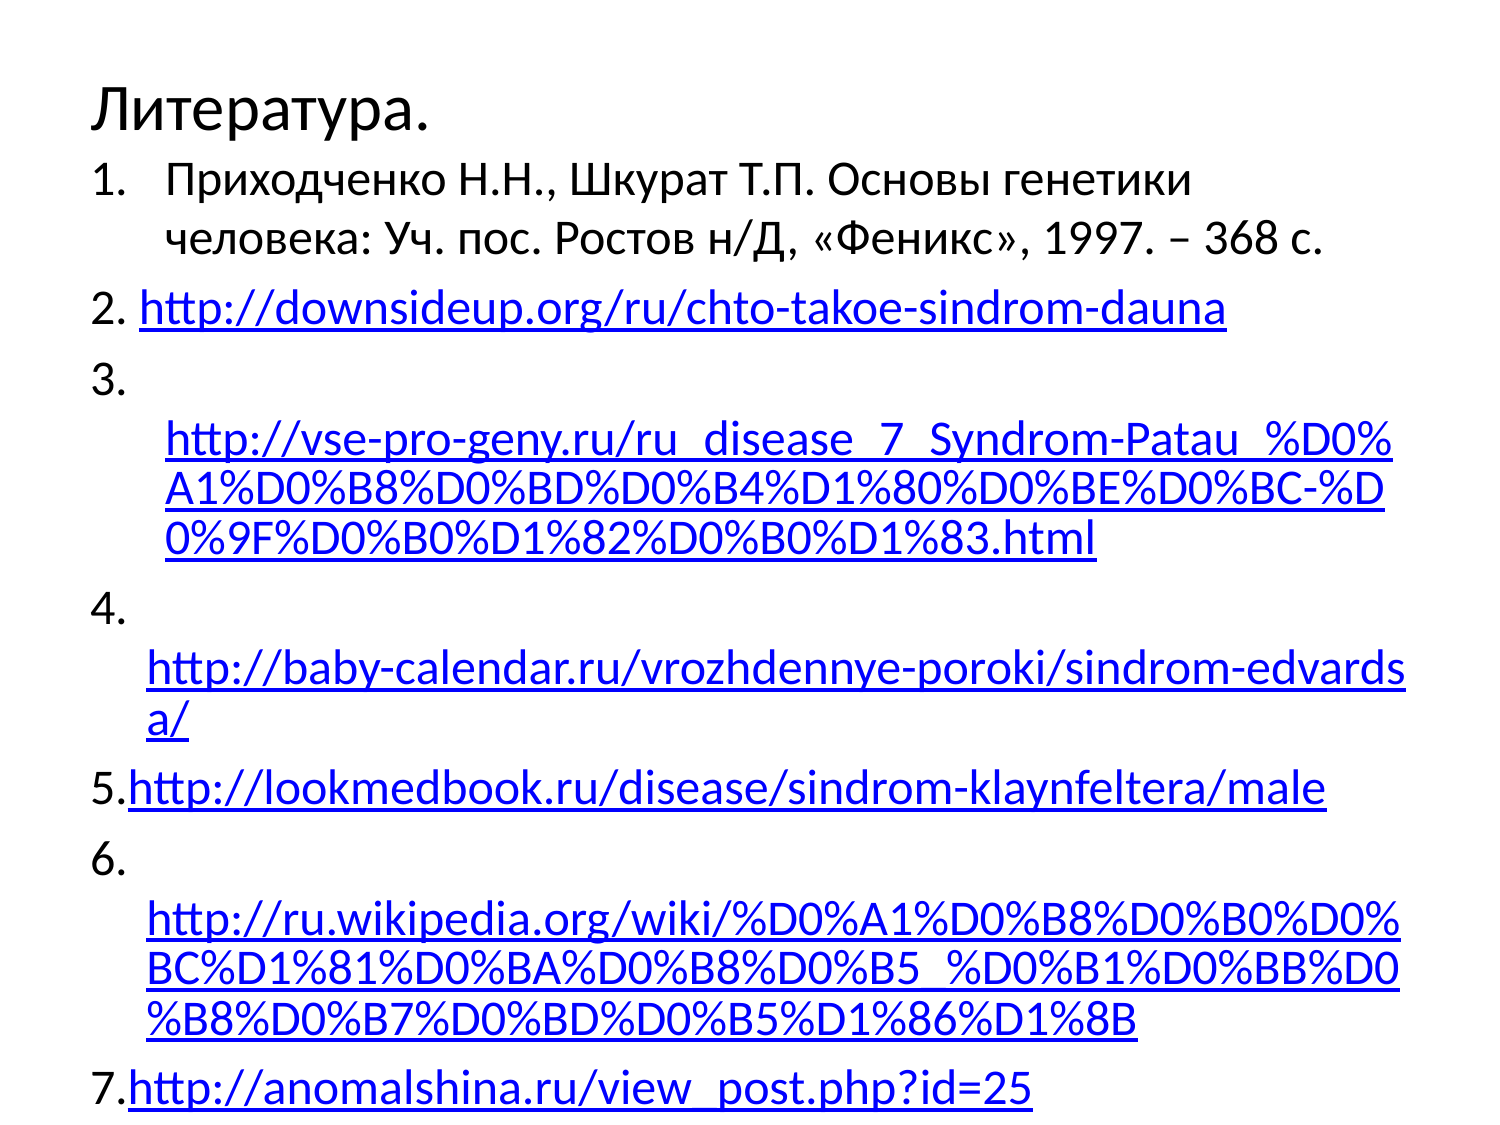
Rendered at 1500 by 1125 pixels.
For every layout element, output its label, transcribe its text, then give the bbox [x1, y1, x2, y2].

title Литература. [75, 45, 1425, 137]
list Приходченко Н.Н., Шкурат Т.П. Основы генетики человека: Уч. пос. Ростов н/Д, «Феникс», 1997. – 368 с. 2. http://downsideup.org/ru/chto-takoe-sindrom-dauna 3. http://vse-pro-geny.ru/ru_disease_7_Syndrom-Patau_%D0%A1%D0%B8%D0%BD%D0%B4%D1%80%D0%BE%D0%BC-%D0%9F%D0%B0%D1%82%D0%B0%D1%83.html 4. http://baby-calendar.ru/vrozhdennye-poroki/sindrom-edvardsa/ 5.http://lookmedbook.ru/disease/sindrom-klaynfeltera/male 6.http://ru.wikipedia.org/wiki/%D0%A1%D0%B8%D0%B0%D0%BC%D1%81%D0%BA%D0%B8%D0%B5_%D0%B1%D0%BB%D0%B8%D0%B7%D0%BD%D0%B5%D1%86%D1%8B 7.http://anomalshina.ru/view_post.php?id=25 [75, 137, 1425, 1005]
